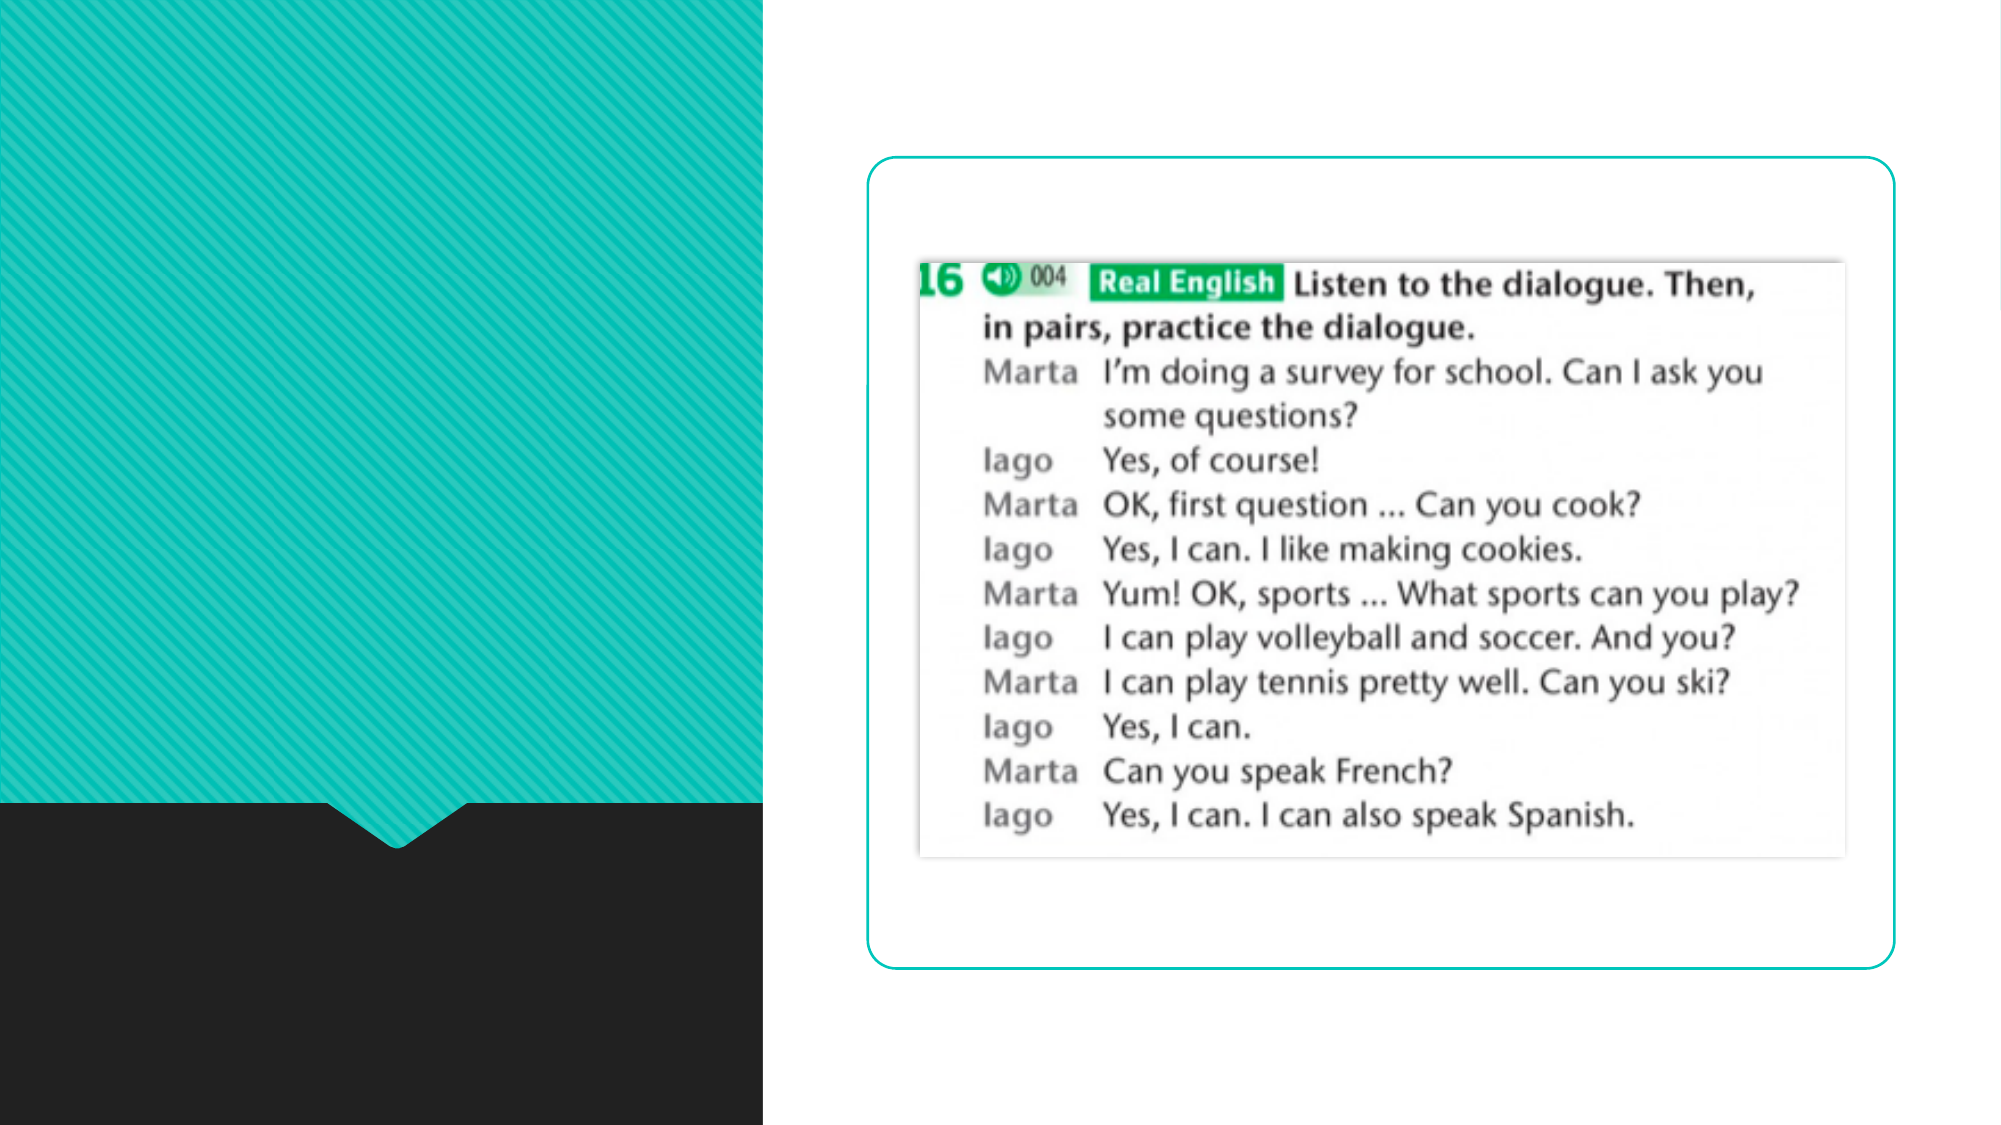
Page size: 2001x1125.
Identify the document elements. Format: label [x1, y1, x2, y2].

text_box [866, 155, 1896, 970]
text_box [0, 801, 762, 1125]
list [920, 263, 1845, 857]
text_box [762, 0, 2000, 1125]
text_box [0, 0, 762, 847]
